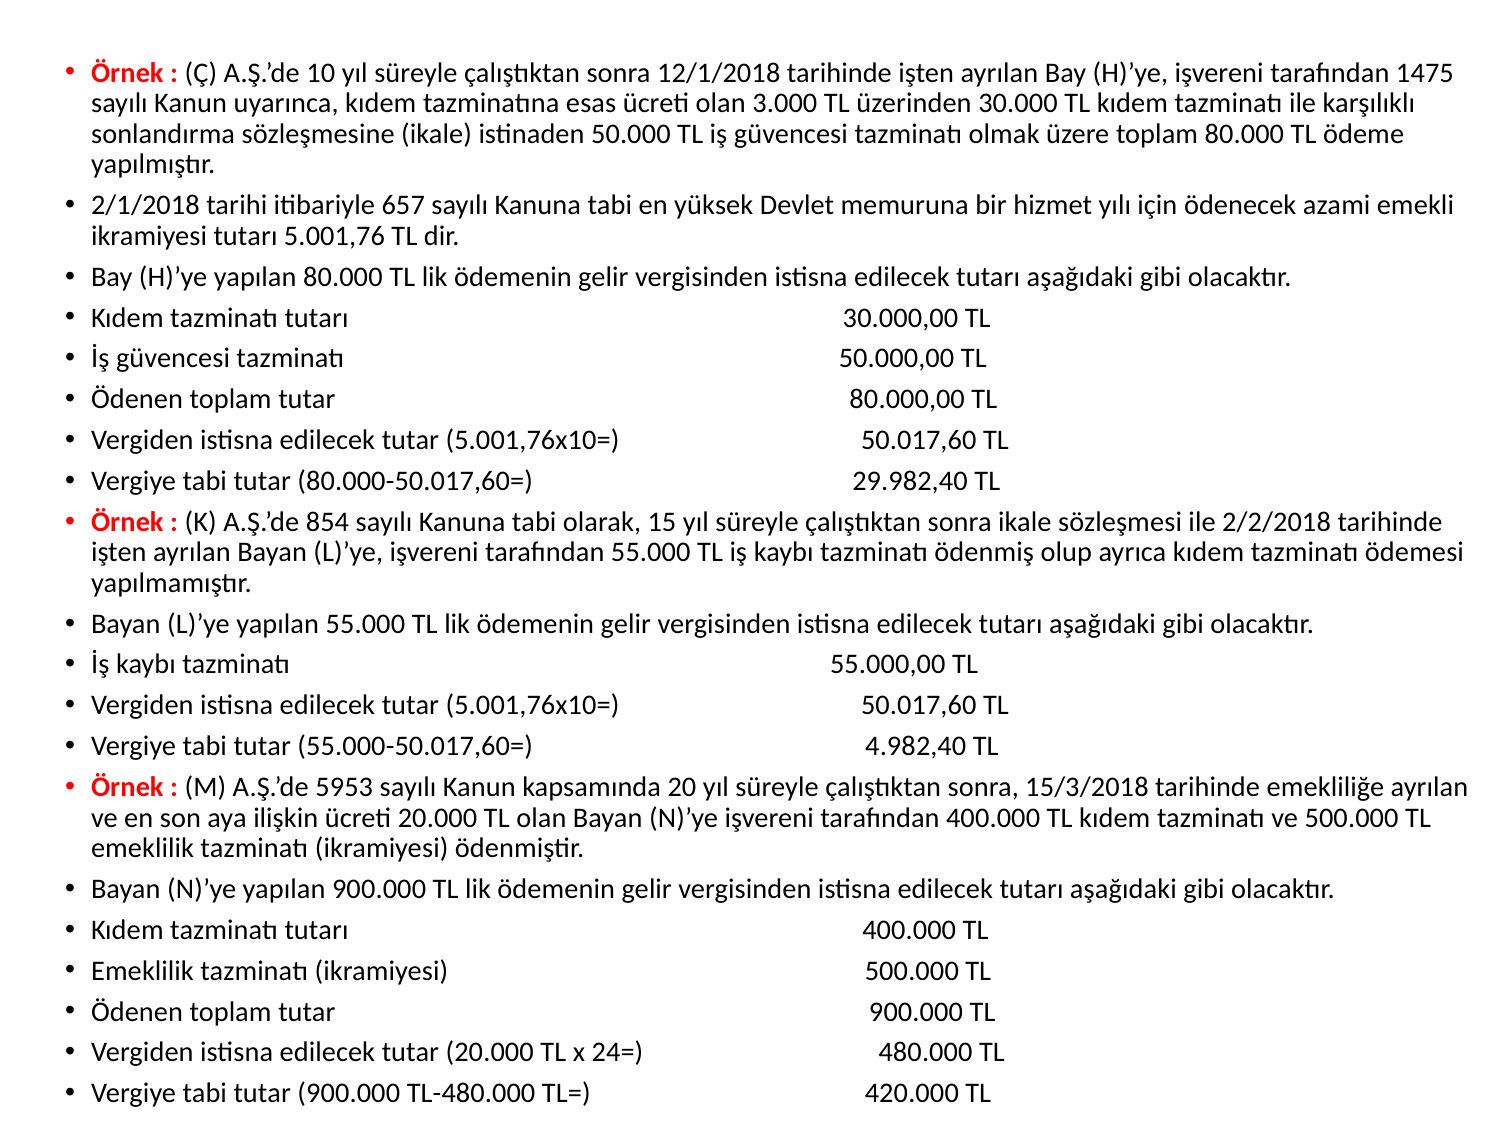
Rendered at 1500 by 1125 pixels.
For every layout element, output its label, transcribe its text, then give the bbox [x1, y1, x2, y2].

list Örnek : (Ç) A.Ş.’de 10 yıl süreyle çalıştıktan sonra 12/1/2018 tarihinde işten ayrılan Bay (H)’ye, işvereni tarafından 1475 sayılı Kanun uyarınca, kıdem tazminatına esas ücreti olan 3.000 TL üzerinden 30.000 TL kıdem tazminatı ile karşılıklı sonlandırma sözleşmesine (ikale) istinaden 50.000 TL iş güvencesi tazminatı olmak üzere toplam 80.000 TL ödeme yapılmıştır. 2/1/2018 tarihi itibariyle 657 sayılı Kanuna tabi en yüksek Devlet memuruna bir hizmet yılı için ödenecek azami emekli ikramiyesi tutarı 5.001,76 TL dir. Bay (H)’ye yapılan 80.000 TL lik ödemenin gelir vergisinden istisna edilecek tutarı aşağıdaki gibi olacaktır. Kıdem tazminatı tutarı 30.000,00 TL İş güvencesi tazminatı 50.000,00 TL Ödenen toplam tutar 80.000,00 TL Vergiden istisna edilecek tutar (5.001,76x10=) 50.017,60 TL Vergiye tabi tutar (80.000-50.017,60=) 29.982,40 TL Örnek : (K) A.Ş.’de 854 sayılı Kanuna tabi olarak, 15 yıl süreyle çalıştıktan sonra ikale sözleşmesi ile 2/2/2018 tarihinde işten ayrılan Bayan (L)’ye, işvereni tarafından 55.000 TL iş kaybı tazminatı ödenmiş olup ayrıca kıdem tazminatı ödemesi yapılmamıştır. Bayan (L)’ye yapılan 55.000 TL lik ödemenin gelir vergisinden istisna edilecek tutarı aşağıdaki gibi olacaktır. İş kaybı tazminatı 55.000,00 TL Vergiden istisna edilecek tutar (5.001,76x10=) 50.017,60 TL Vergiye tabi tutar (55.000-50.017,60=) 4.982,40 TL Örnek : (M) A.Ş.’de 5953 sayılı Kanun kapsamında 20 yıl süreyle çalıştıktan sonra, 15/3/2018 tarihinde emekliliğe ayrılan ve en son aya ilişkin ücreti 20.000 TL olan Bayan (N)’ye işvereni tarafından 400.000 TL kıdem tazminatı ve 500.000 TL emeklilik tazminatı (ikramiyesi) ödenmiştir. Bayan (N)’ye yapılan 900.000 TL lik ödemenin gelir vergisinden istisna edilecek tutarı aşağıdaki gibi olacaktır. Kıdem tazminatı tutarı 400.000 TL Emeklilik tazminatı (ikramiyesi) 500.000 TL Ödenen toplam tutar 900.000 TL Vergiden istisna edilecek tutar (20.000 TL x 24=) 480.000 TL Vergiye tabi tutar (900.000 TL-480.000 TL=) 420.000 TL [50, 50, 1500, 1125]
